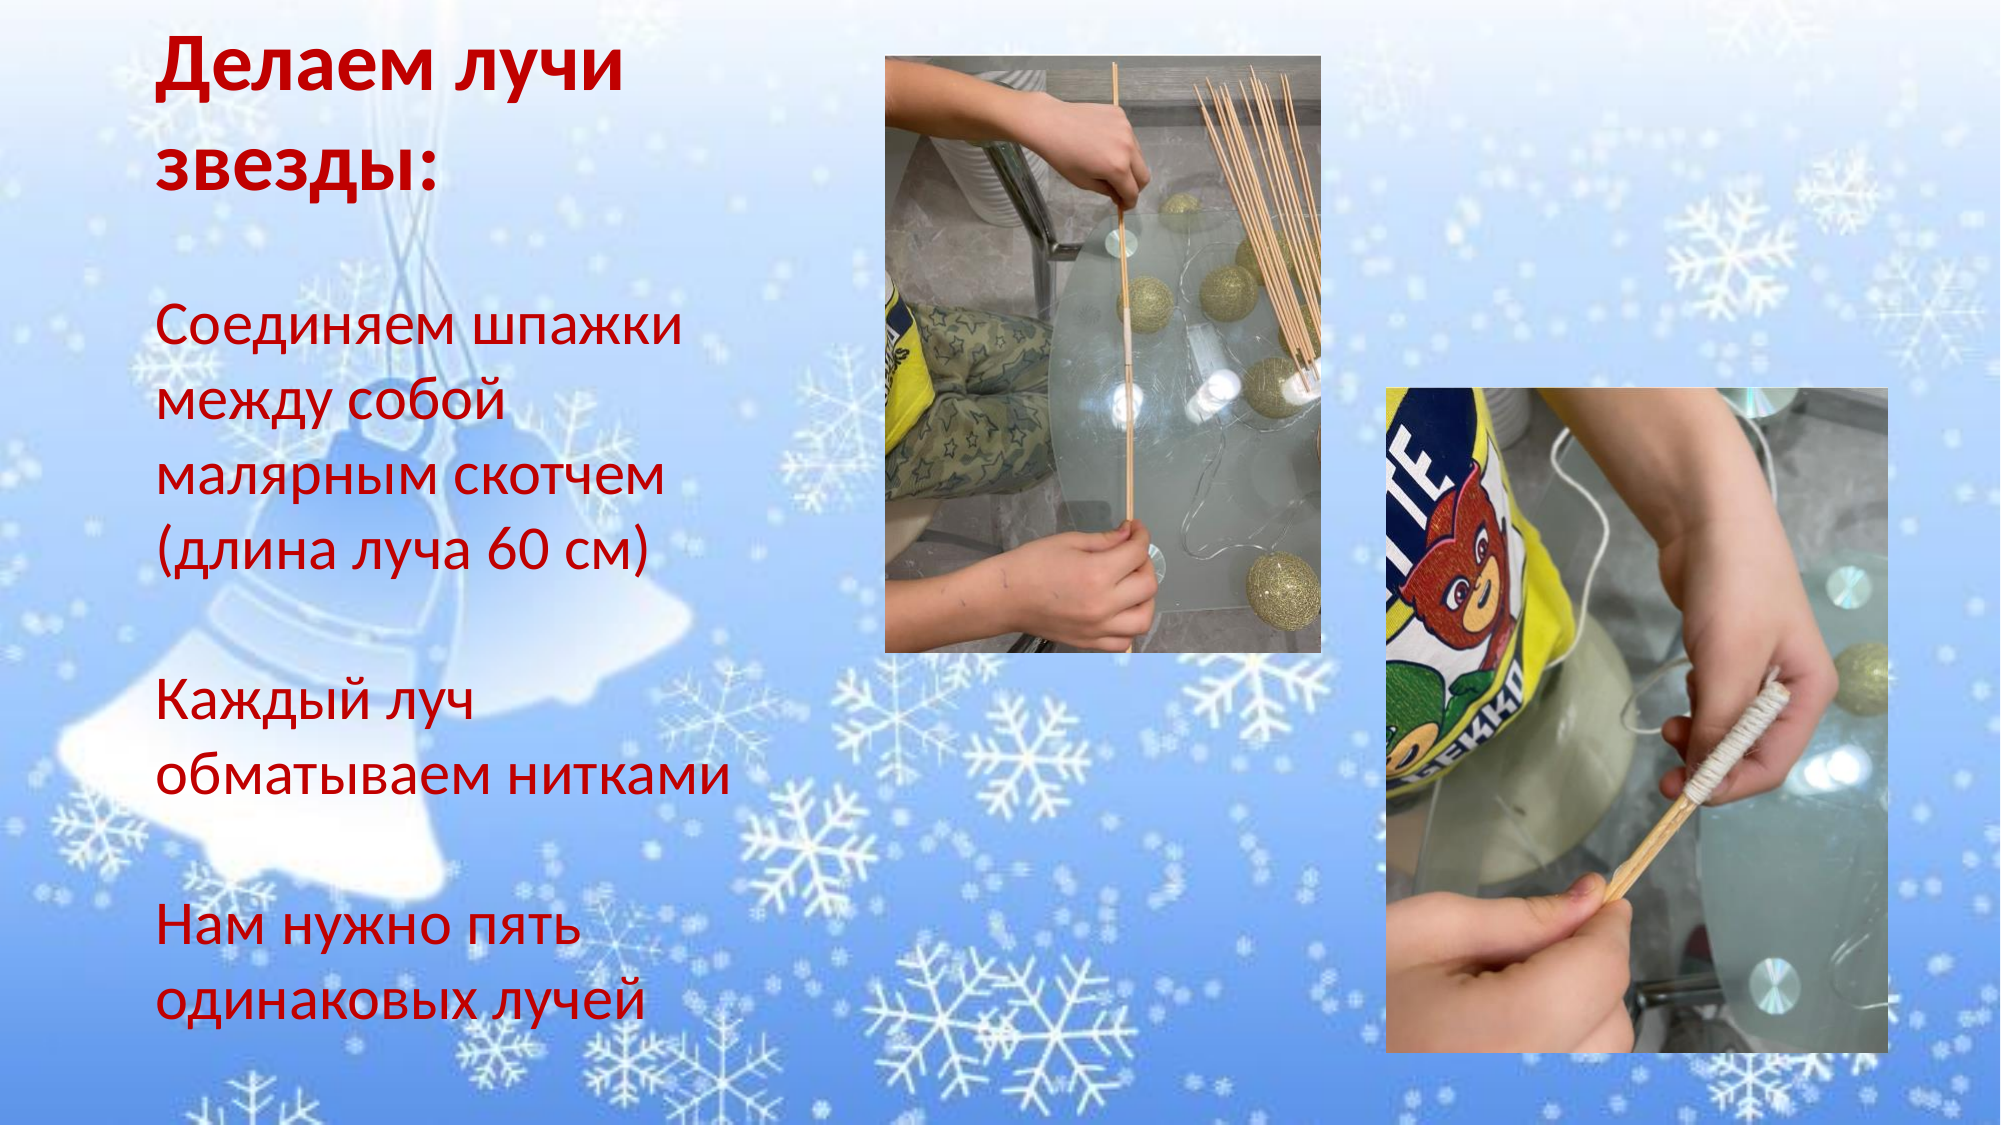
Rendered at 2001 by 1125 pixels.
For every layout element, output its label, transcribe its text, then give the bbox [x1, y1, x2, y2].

text_box Делаем лучи звезды: Соединяем шпажки между собой малярным скотчем (длина луча 60 см) Каждый луч обматываем нитками Нам нужно пять одинаковых лучей [140, 0, 805, 1040]
picture [0, 0, 2001, 1125]
